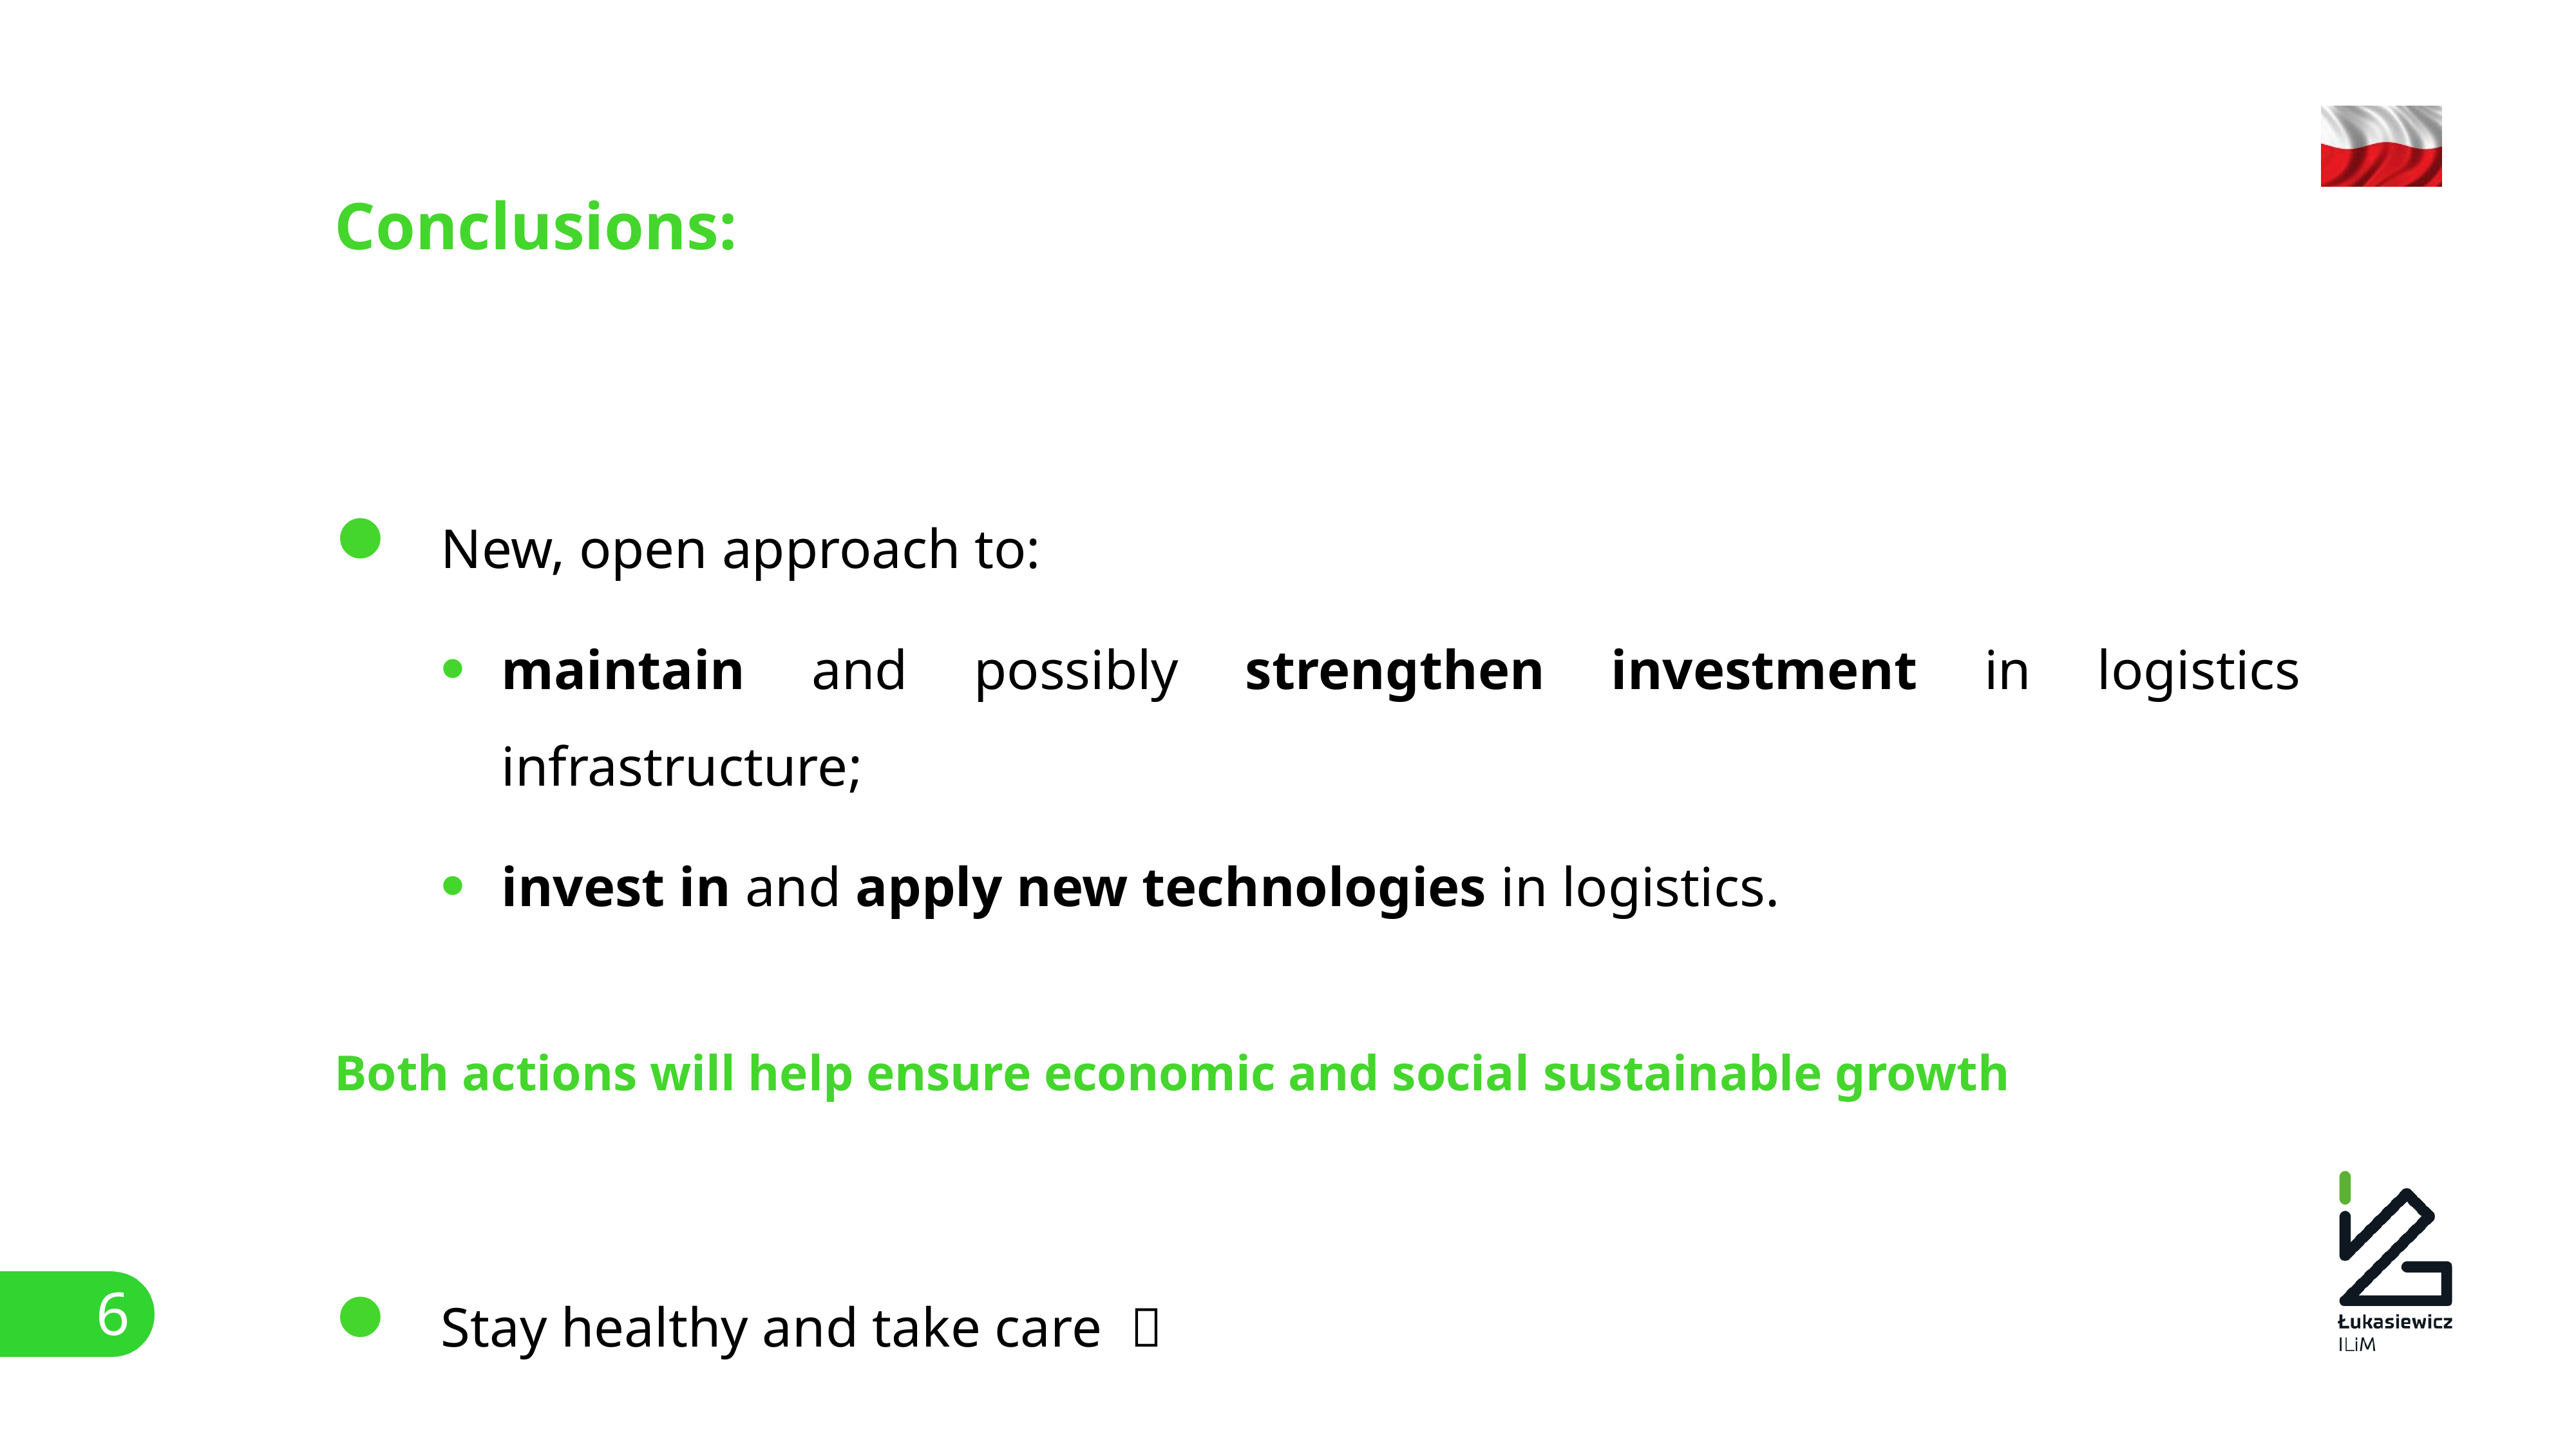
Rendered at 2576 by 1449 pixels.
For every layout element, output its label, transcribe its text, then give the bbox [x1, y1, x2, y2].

picture [2338, 1171, 2452, 1351]
list New, open approach to: maintain and possibly strengthen investment in logistics infrastructure; invest in and apply new technologies in logistics. Both actions will help ensure economic and social sustainable growth Stay healthy and take care  [334, 522, 2301, 1449]
title Conclusions: [334, 186, 2240, 384]
picture [0, 1271, 155, 1357]
picture [2321, 106, 2442, 187]
